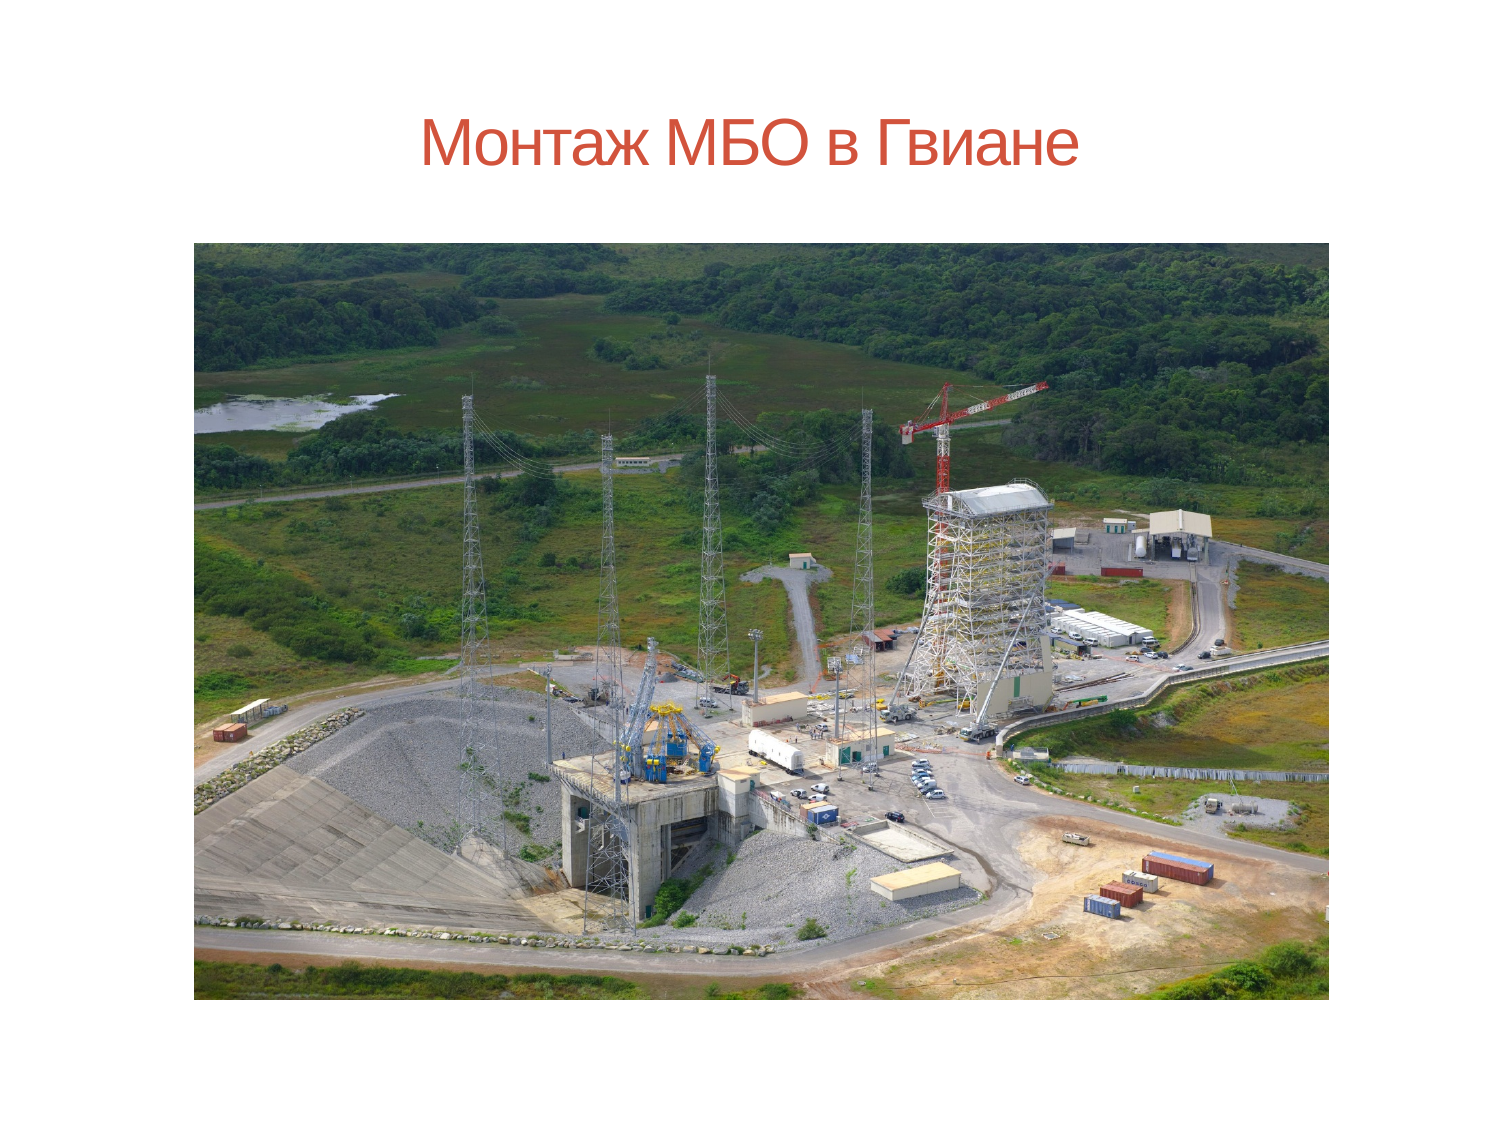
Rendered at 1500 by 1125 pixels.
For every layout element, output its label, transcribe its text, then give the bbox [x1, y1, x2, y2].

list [194, 243, 1329, 1000]
title Монтаж МБО в Гвиане [75, 45, 1425, 233]
